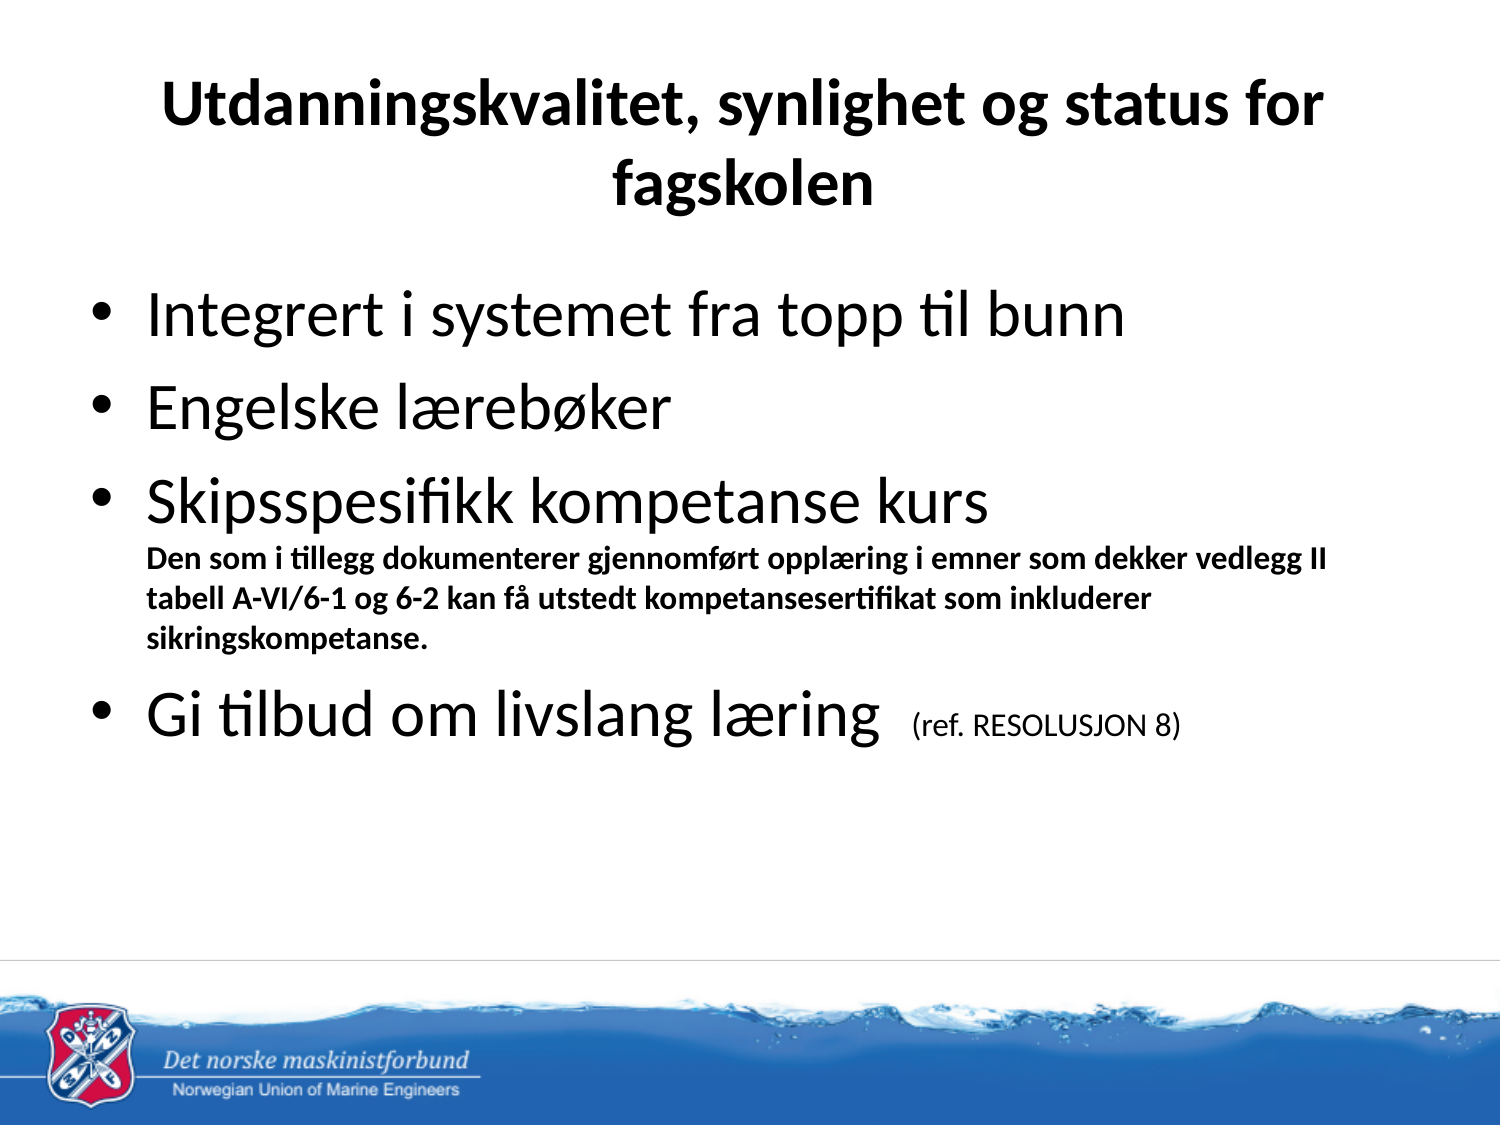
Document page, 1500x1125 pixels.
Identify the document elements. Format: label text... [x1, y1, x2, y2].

title Utdanningskvalitet, synlighet og status for fagskolen [17, 45, 1471, 233]
list Integrert i systemet fra topp til bunn Engelske lærebøker Skipsspesifikk kompetanse kurs Den som i tillegg dokumenterer gjennomført opplæring i emner som dekker vedlegg II tabell A-VI/6-1 og 6-2 kan få utstedt kompetansesertifikat som inkluderer sikringskompetanse. Gi tilbud om livslang læring (ref. RESOLUSJON 8) [75, 262, 1425, 1005]
